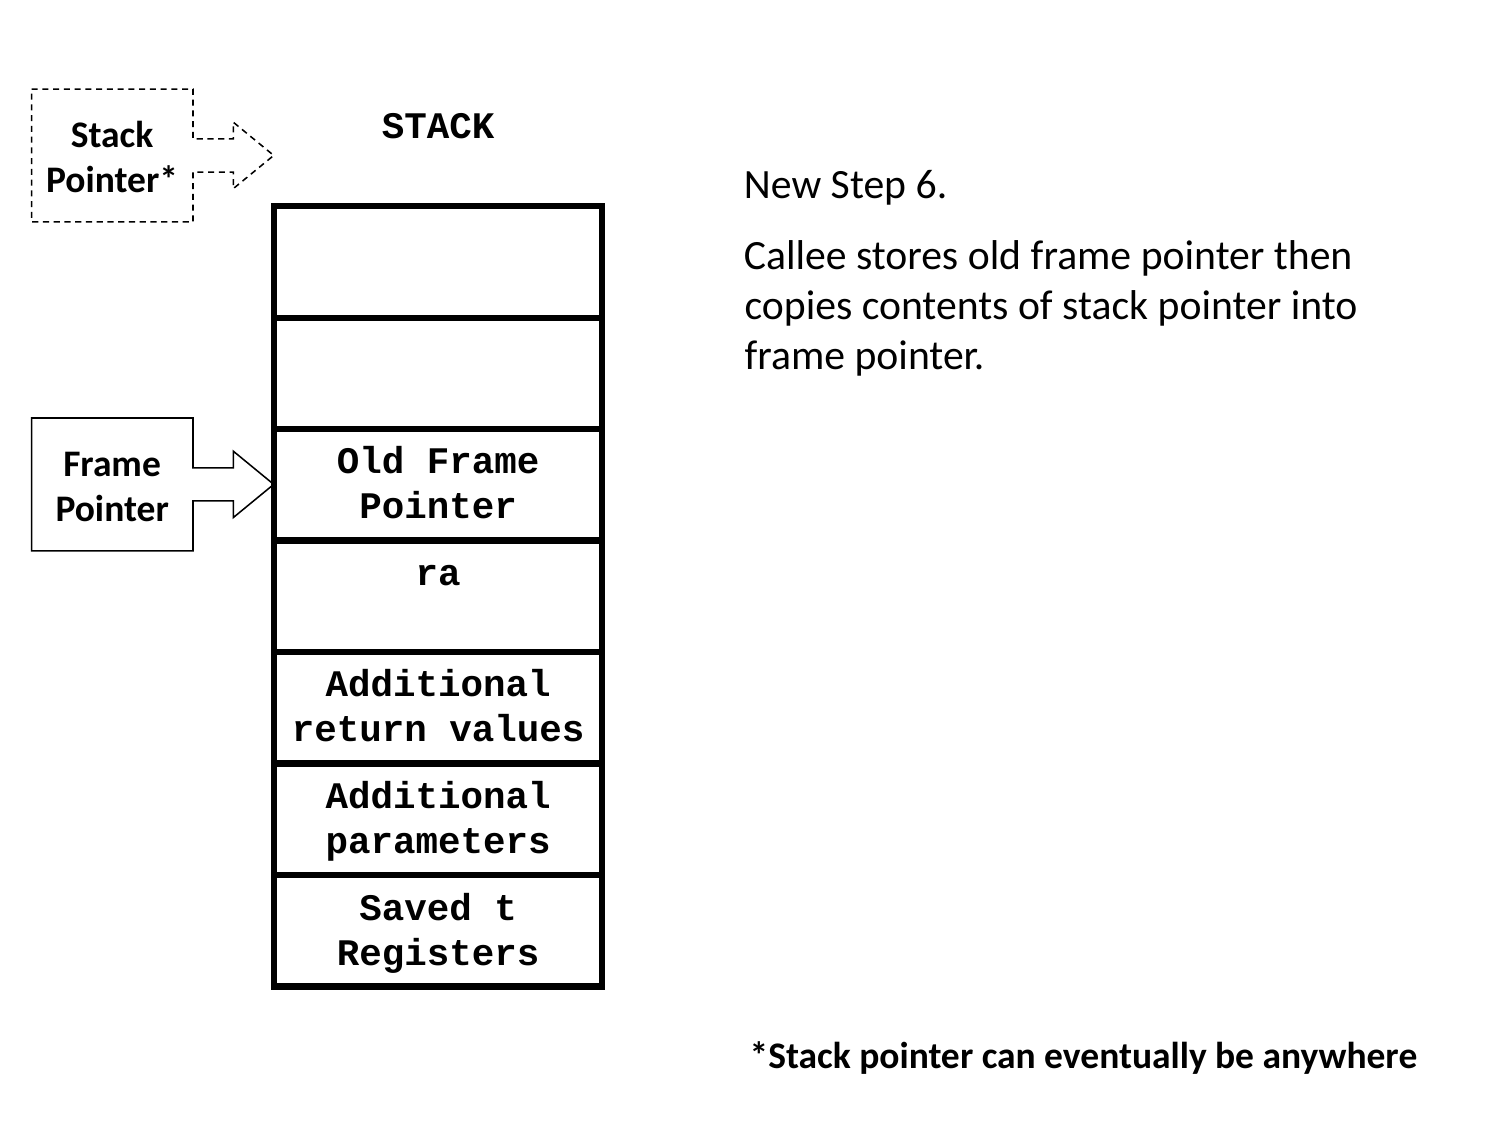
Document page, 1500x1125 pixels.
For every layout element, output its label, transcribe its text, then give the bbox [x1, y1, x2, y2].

text_box Additional parameters [273, 763, 603, 875]
text_box Saved t Registers [273, 875, 603, 987]
text_box Frame Pointer [31, 417, 273, 551]
text_box Stack Pointer* [31, 89, 274, 222]
text_box ra [273, 540, 603, 652]
text_box [273, 206, 603, 318]
text_box New Step 6. Callee stores old frame pointer then copies contents of stack pointer into frame pointer. [729, 149, 1429, 385]
text_box [273, 318, 603, 430]
text_box Old Frame Pointer [273, 430, 603, 540]
text_box Additional return values [273, 652, 603, 763]
text_box STACK [273, 93, 603, 205]
text_box *Stack pointer can eventually be anywhere [734, 1023, 1434, 1084]
